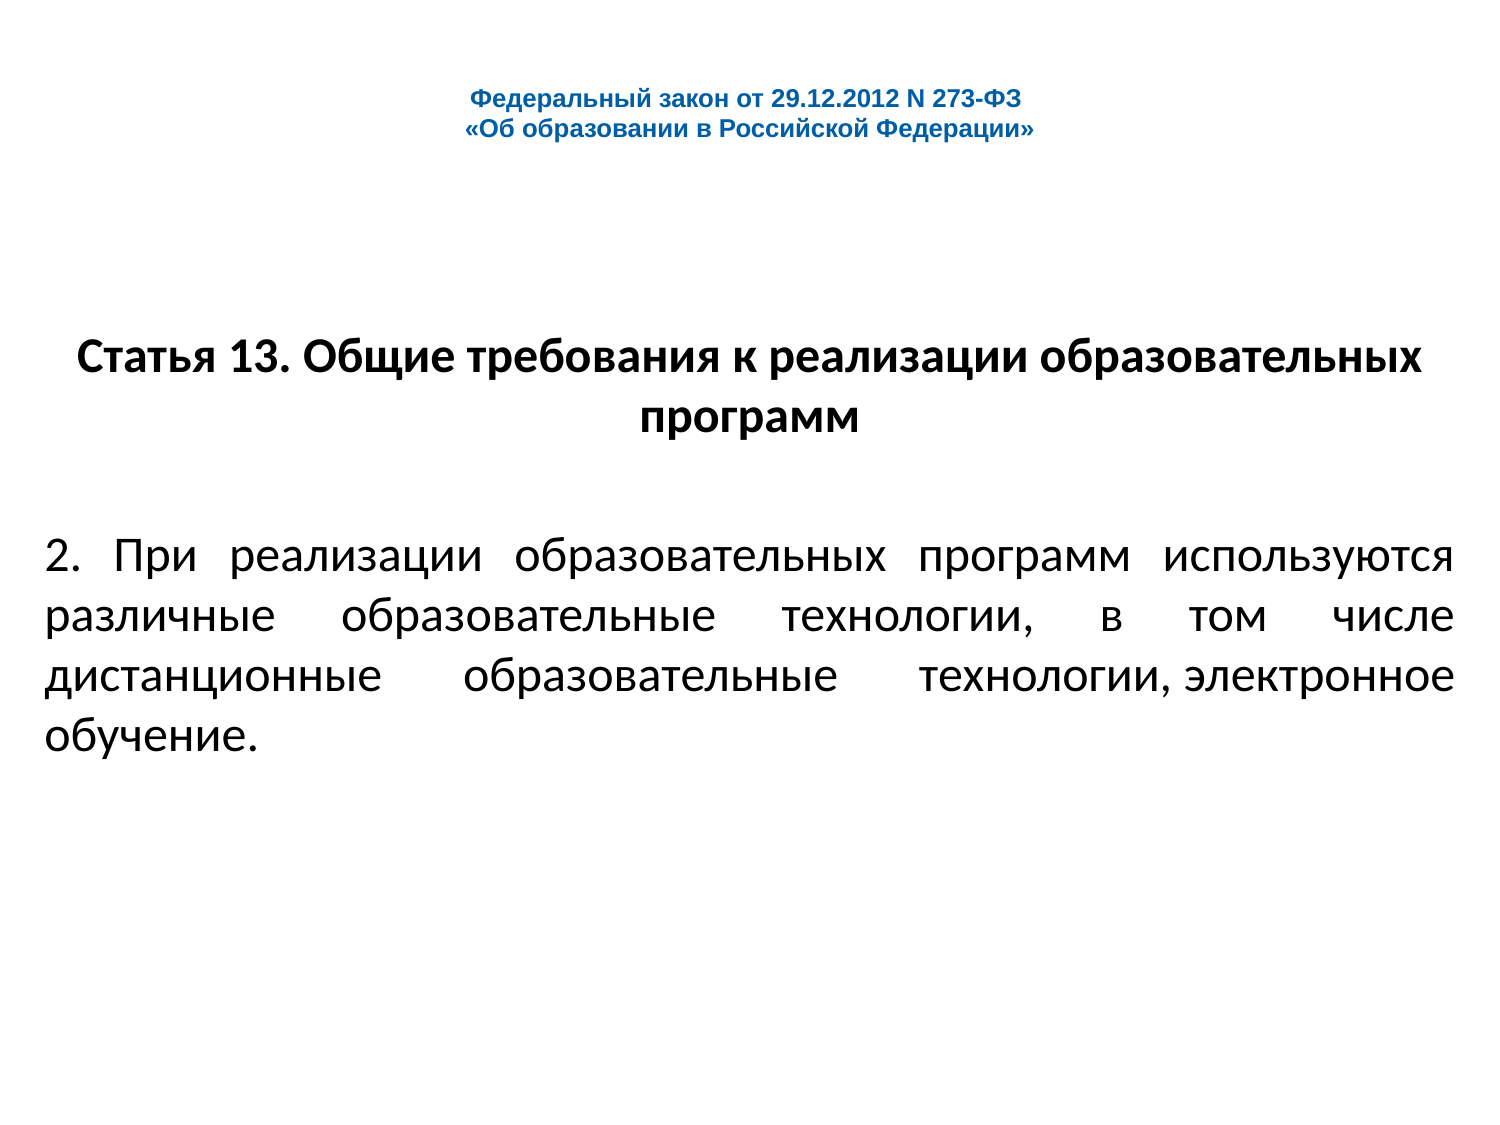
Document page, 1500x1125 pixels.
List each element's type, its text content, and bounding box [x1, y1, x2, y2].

title Федеральный закон от 29.12.2012 N 273-ФЗ «Об образовании в Российской Федерации» [53, 0, 1447, 225]
subtitle Статья 13. Общие требования к реализации образовательных программ 2. При реализации образовательных программ используются различные образовательные технологии, в том числе дистанционные образовательные технологии, электронное обучение. [29, 314, 1471, 882]
